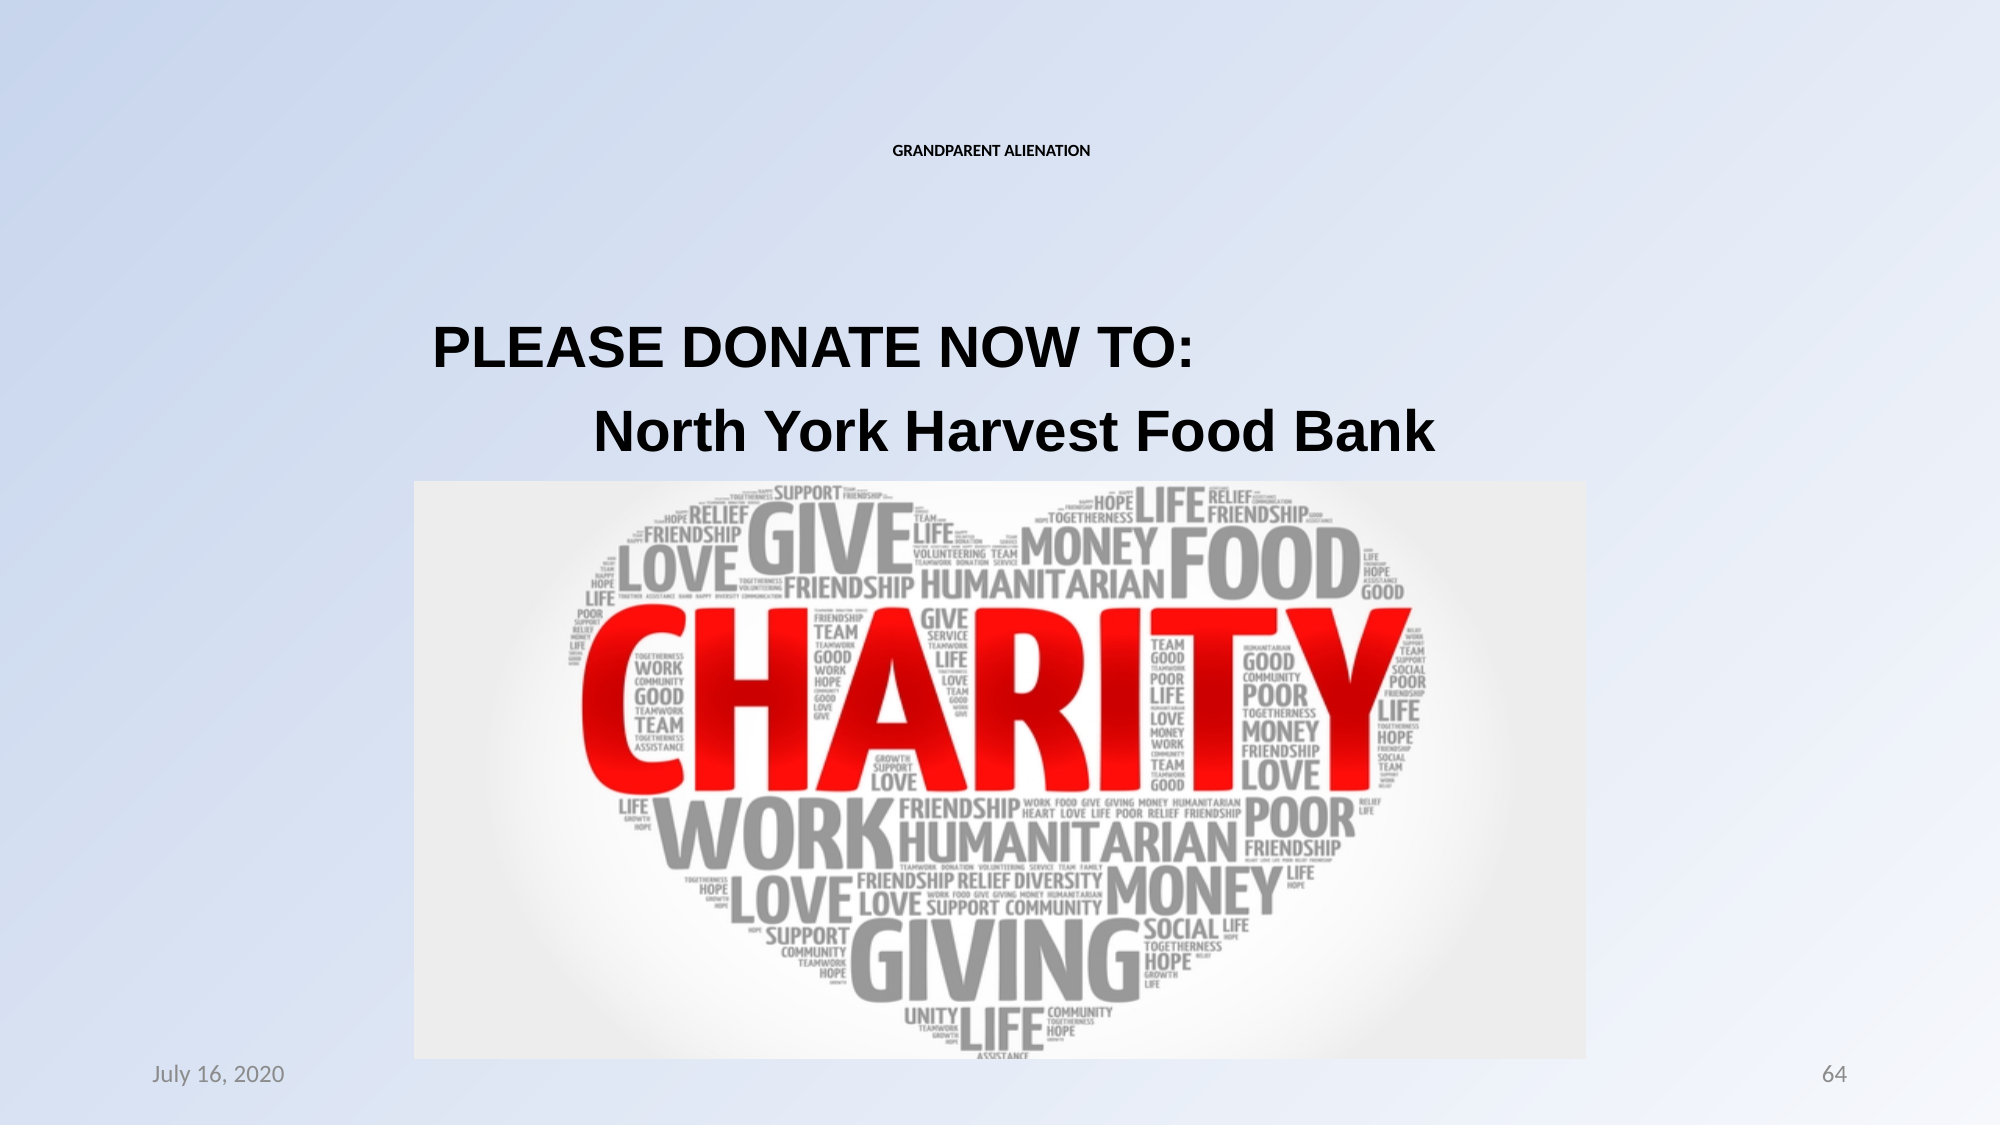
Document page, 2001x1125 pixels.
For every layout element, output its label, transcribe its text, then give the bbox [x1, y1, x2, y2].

slide_number 64 [1412, 1042, 1863, 1103]
picture [413, 481, 1586, 1059]
list PLEASE DONATE NOW TO: North York Harvest Food Bank https://northyorkharvest.com/gene-c-colman/ [417, 310, 1613, 922]
title GRANDPARENT ALIENATION [137, 22, 1847, 279]
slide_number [137, 1042, 588, 1103]
